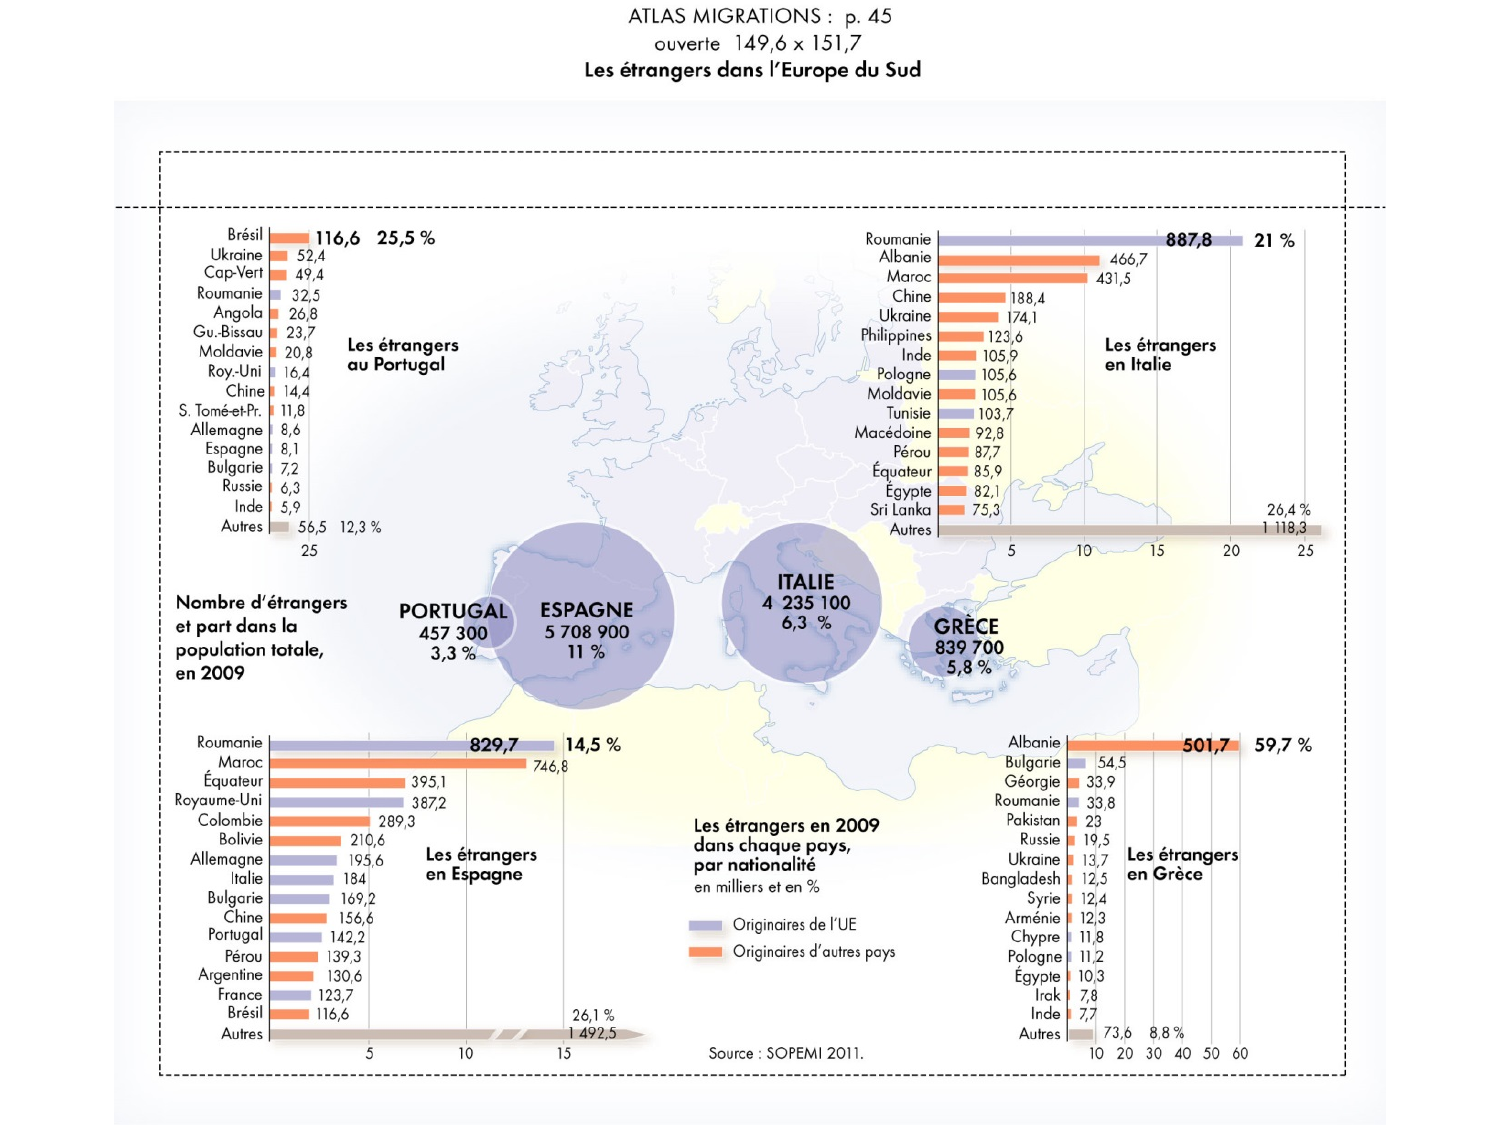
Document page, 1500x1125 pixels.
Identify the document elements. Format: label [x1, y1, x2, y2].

picture [113, 0, 1387, 1125]
